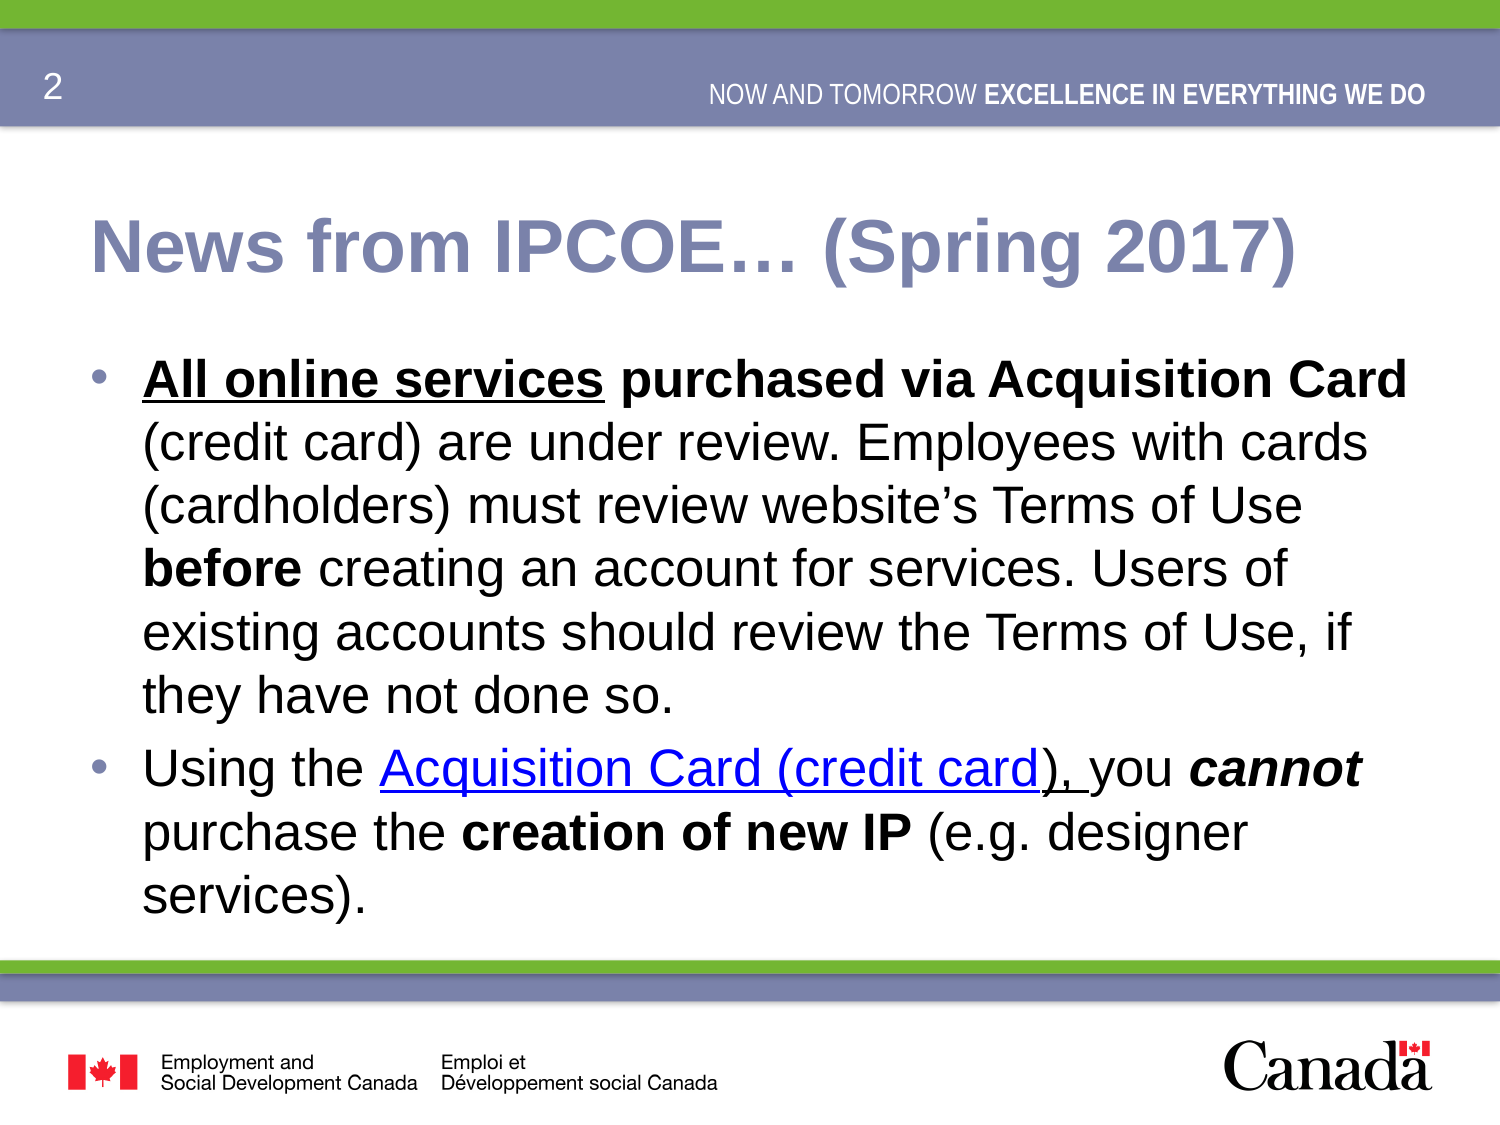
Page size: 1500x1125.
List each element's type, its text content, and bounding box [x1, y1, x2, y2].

picture [0, 1040, 1499, 1110]
title News from IPCOE… (Spring 2017) [75, 149, 1425, 337]
list All online services purchased via Acquisition Card (credit card) are under review. Employees with cards (cardholders) must review website’s Terms of Use before creating an account for services. Users of existing accounts should review the Terms of Use, if they have not done so. Using the Acquisition Card (credit card), you cannot purchase the creation of new IP (e.g. designer services). [75, 337, 1425, 938]
